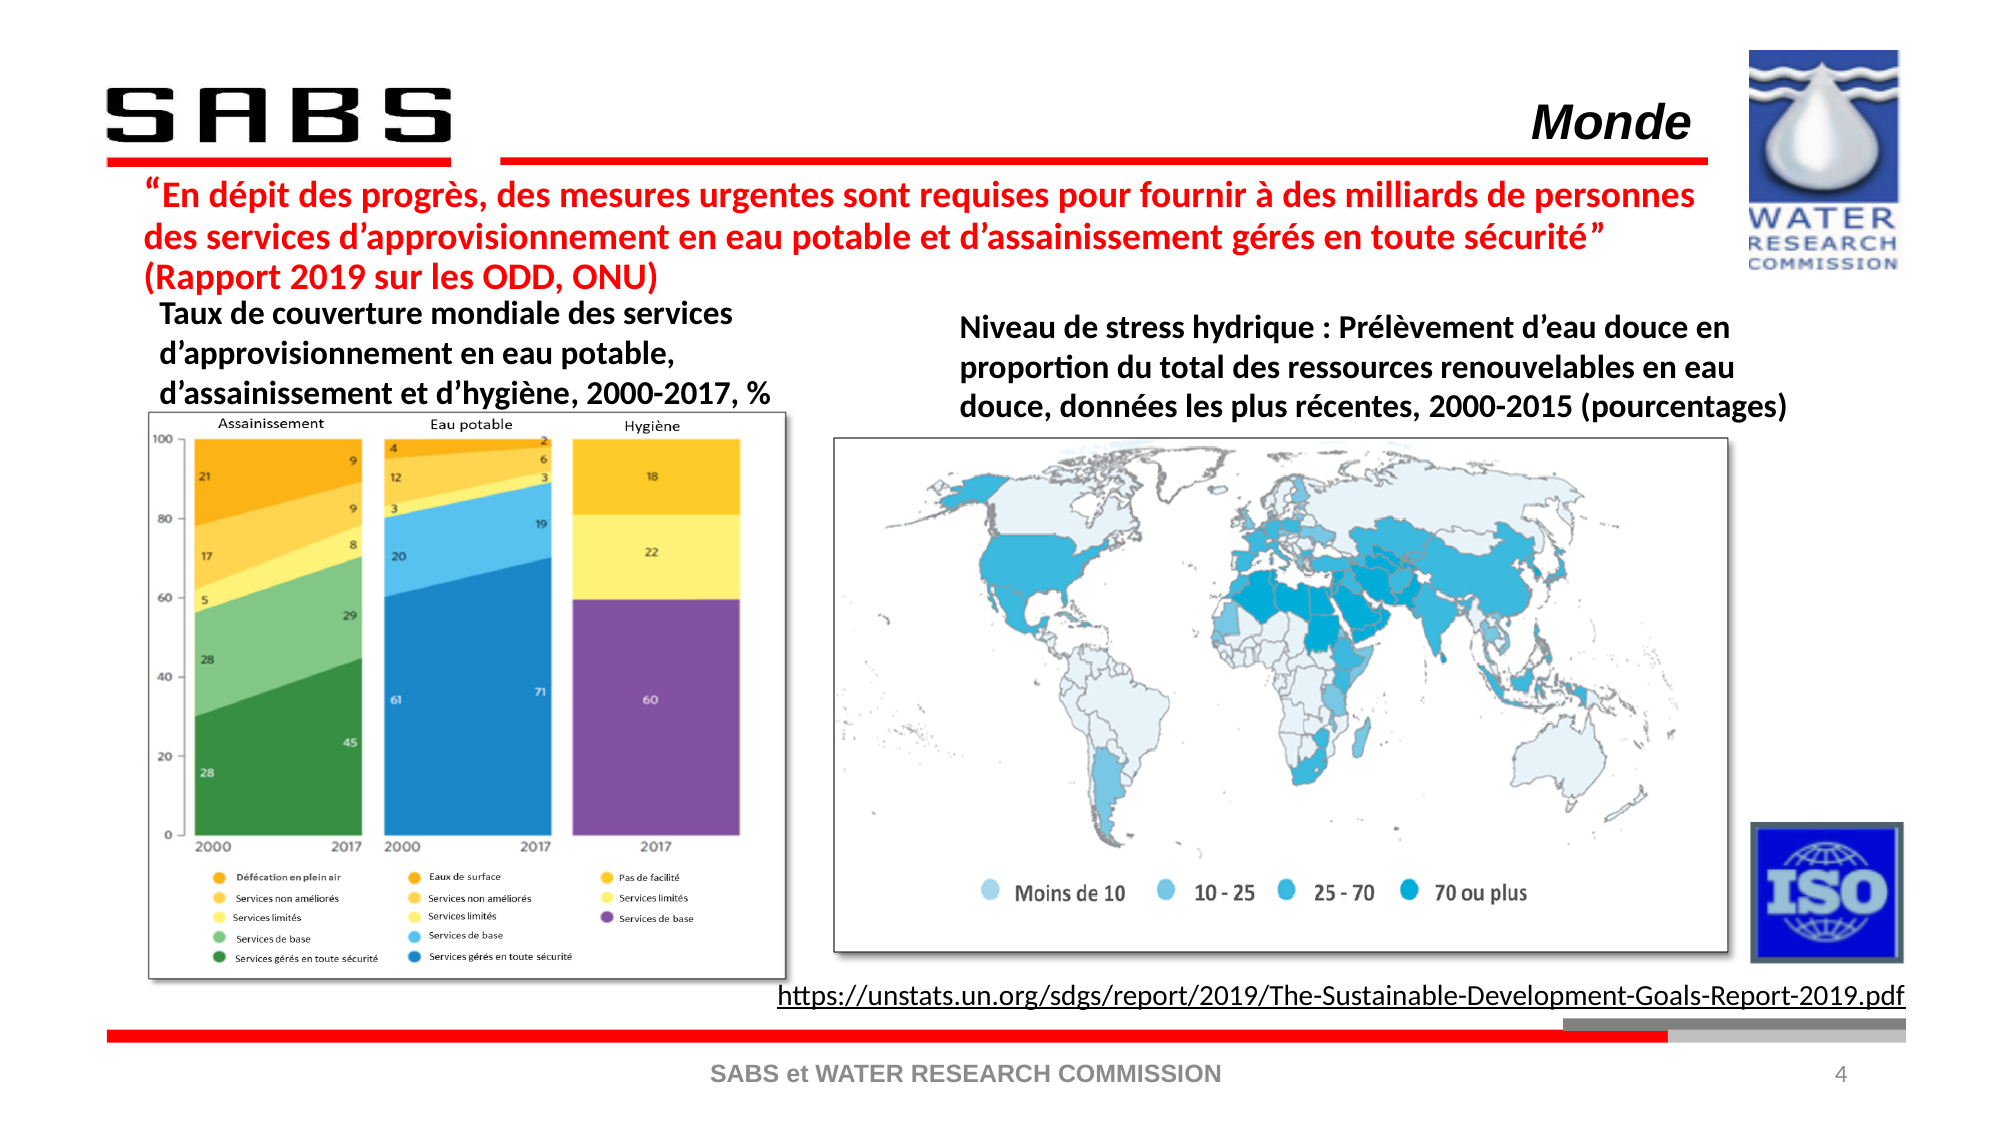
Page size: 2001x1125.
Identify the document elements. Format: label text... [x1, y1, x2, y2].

picture [106, 84, 459, 167]
picture [1749, 50, 1906, 272]
picture [144, 405, 798, 990]
picture [829, 433, 1741, 969]
text_box https://unstats.un.org/sdgs/report/2019/The-Sustainable-Development-Goals-Report-2019.pdf [762, 968, 1956, 1019]
text_box Niveau de stress hydrique : Prélèvement d’eau douce en proportion du total des ressources renouvelables en eau douce, données les plus récentes, 2000-2015 (pourcentages) [944, 297, 1828, 432]
list “En dépit des progrès, des mesures urgentes sont requises pour fournir à des milliards de personnes des services d’approvisionnement en eau potable et d’assainissement gérés en toute sécurité” (Rapport 2019 sur les ODD, ONU) [128, 164, 1719, 1017]
text_box Taux de couverture mondiale des services d’approvisionnement en eau potable, d’assainissement et d’hygiène, 2000-2017, % [144, 283, 798, 405]
picture [1749, 822, 1906, 966]
list Monde [861, 22, 1708, 158]
slide_number 4 [1412, 1042, 1863, 1103]
